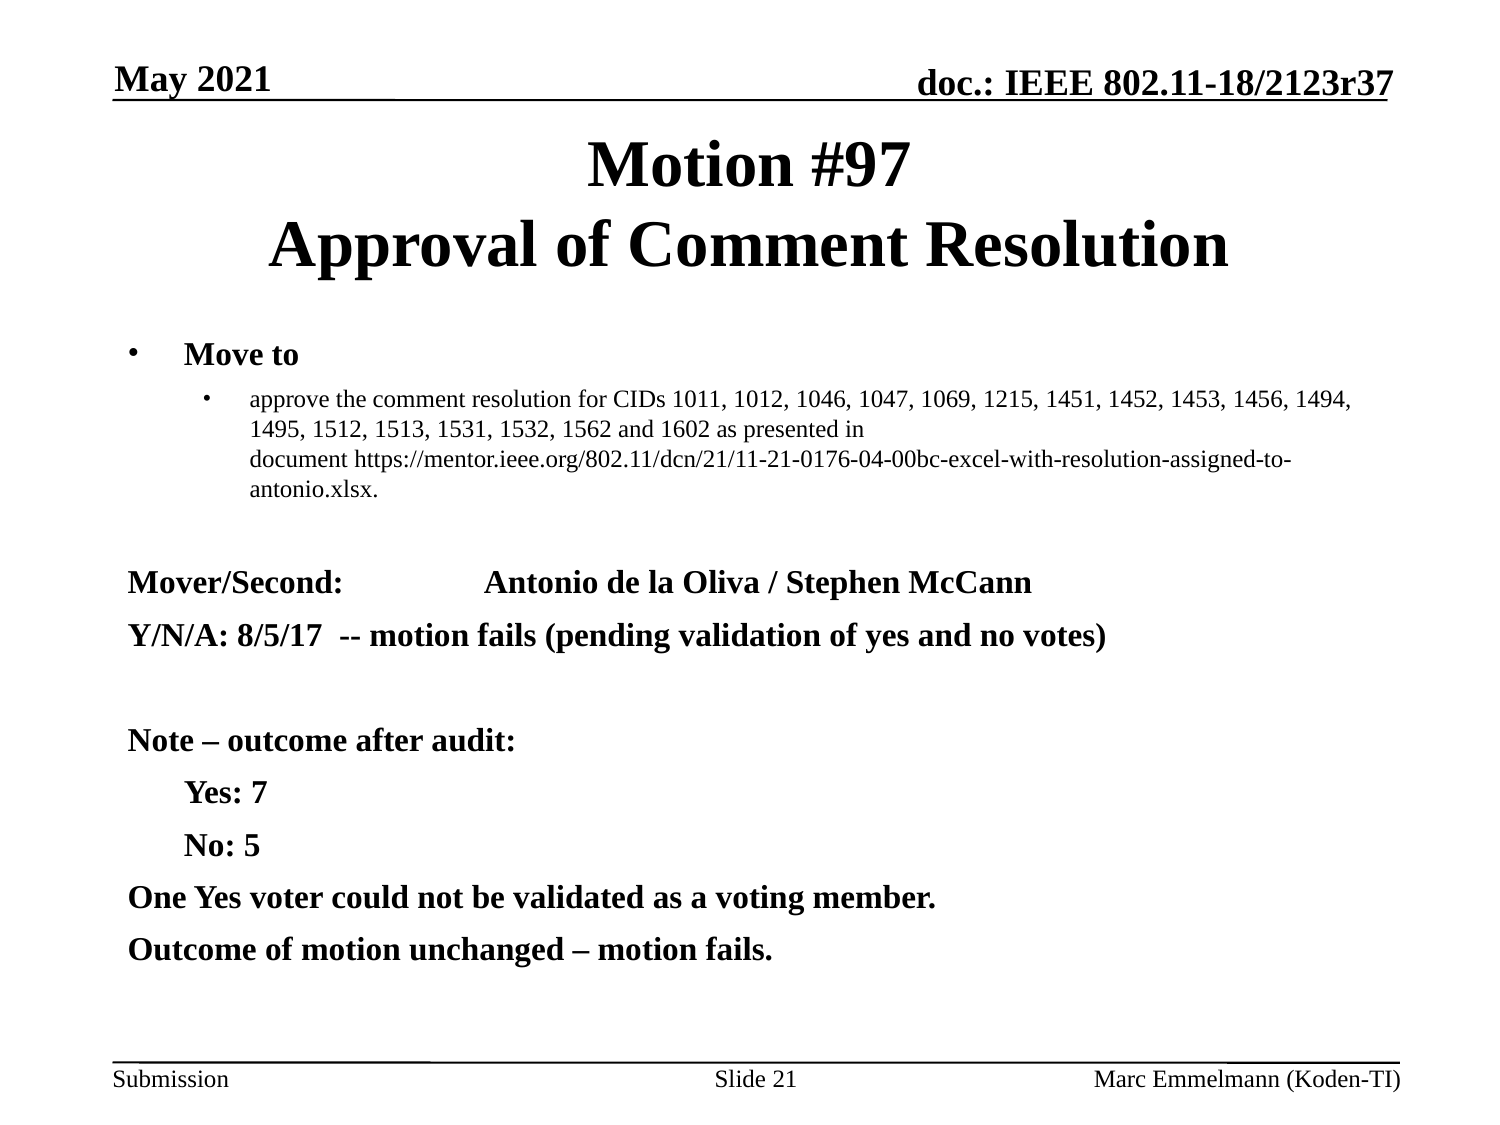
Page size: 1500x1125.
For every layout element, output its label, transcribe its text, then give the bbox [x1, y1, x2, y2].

title Motion #97 Approval of Comment Resolution [112, 112, 1388, 288]
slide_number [114, 54, 423, 100]
slide_number Slide 21 [712, 1061, 800, 1123]
footer Marc Emmelmann (Koden-TI) [878, 1061, 1402, 1093]
list Move to approve the comment resolution for CIDs 1011, 1012, 1046, 1047, 1069, 1215, 1451, 1452, 1453, 1456, 1494, 1495, 1512, 1513, 1531, 1532, 1562 and 1602 as presented in document https://mentor.ieee.org/802.11/dcn/21/11-21-0176-04-00bc-excel-with-resolution-assigned-to-antonio.xlsx. Mover/Second: Antonio de la Oliva / Stephen McCann Y/N/A: 8/5/17 -- motion fails (pending validation of yes and no votes) Note – outcome after audit: Yes: 7 No: 5 One Yes voter could not be validated as a voting member. Outcome of motion unchanged – motion fails. [112, 324, 1388, 1000]
